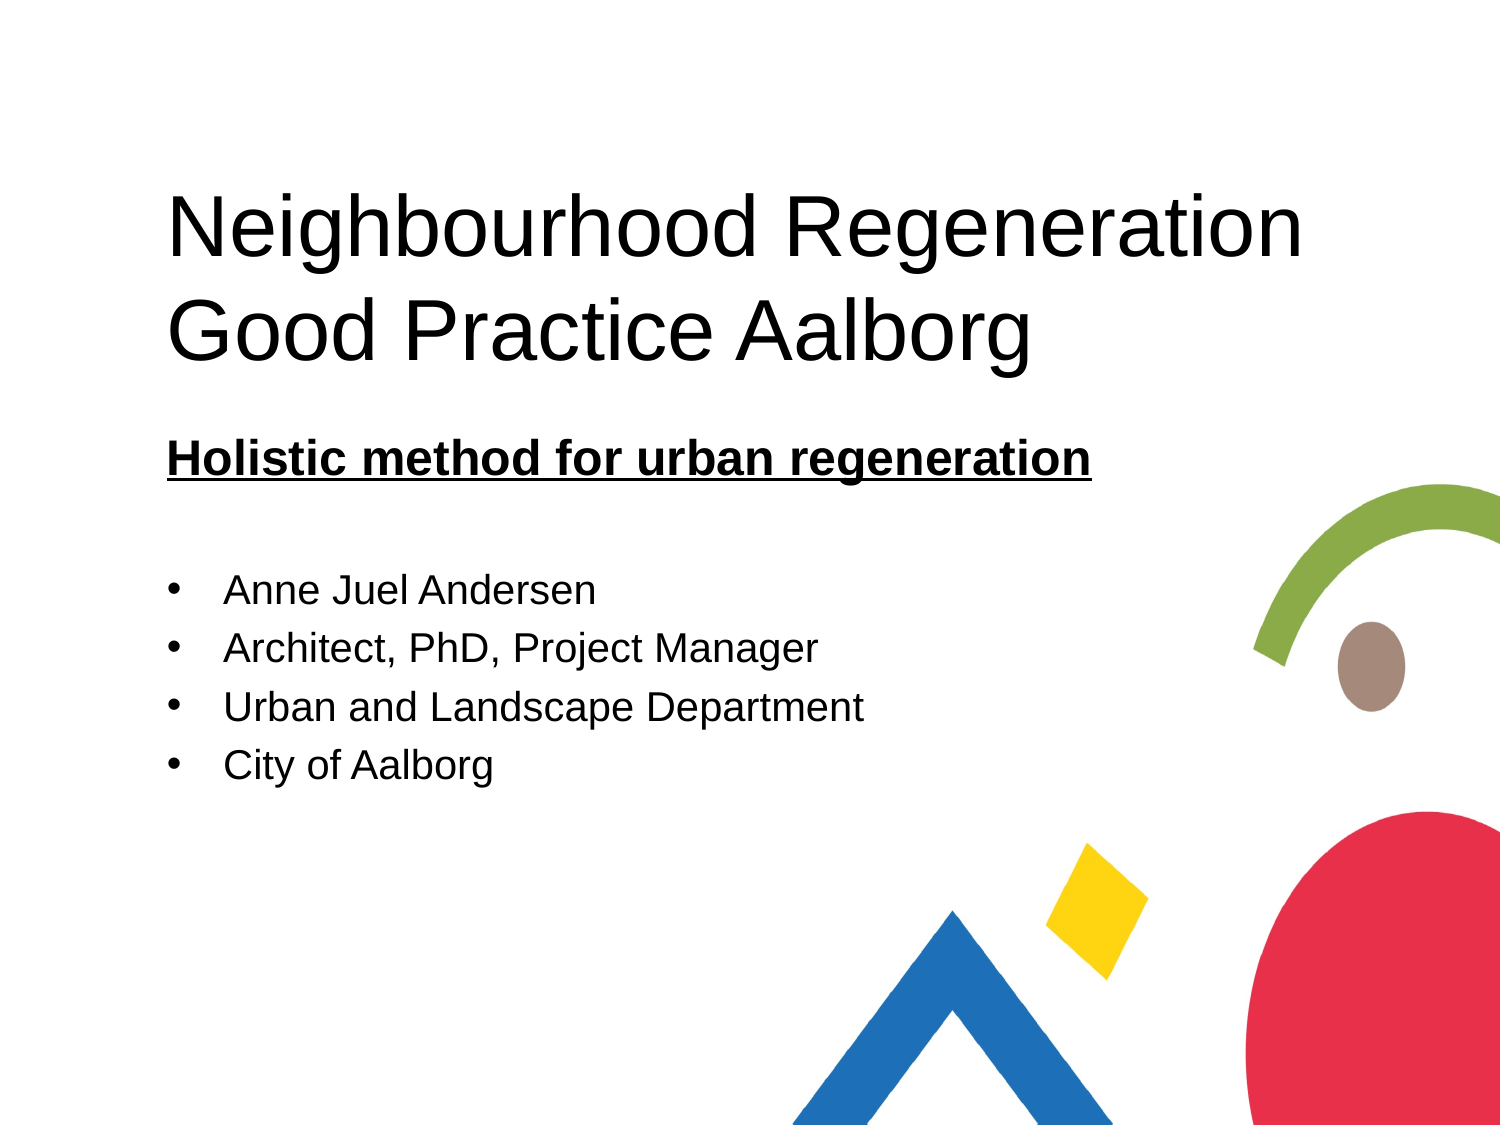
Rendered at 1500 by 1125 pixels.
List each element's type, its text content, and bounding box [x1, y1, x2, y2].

list Anne Juel Andersen Architect, PhD, Project Manager Urban and Landscape Department City of Aalborg [151, 555, 1030, 986]
title Neighbourhood Regeneration Good Practice Aalborg [151, 160, 1421, 386]
subtitle Holistic method for urban regeneration [151, 417, 1277, 494]
picture [0, 0, 1500, 1125]
